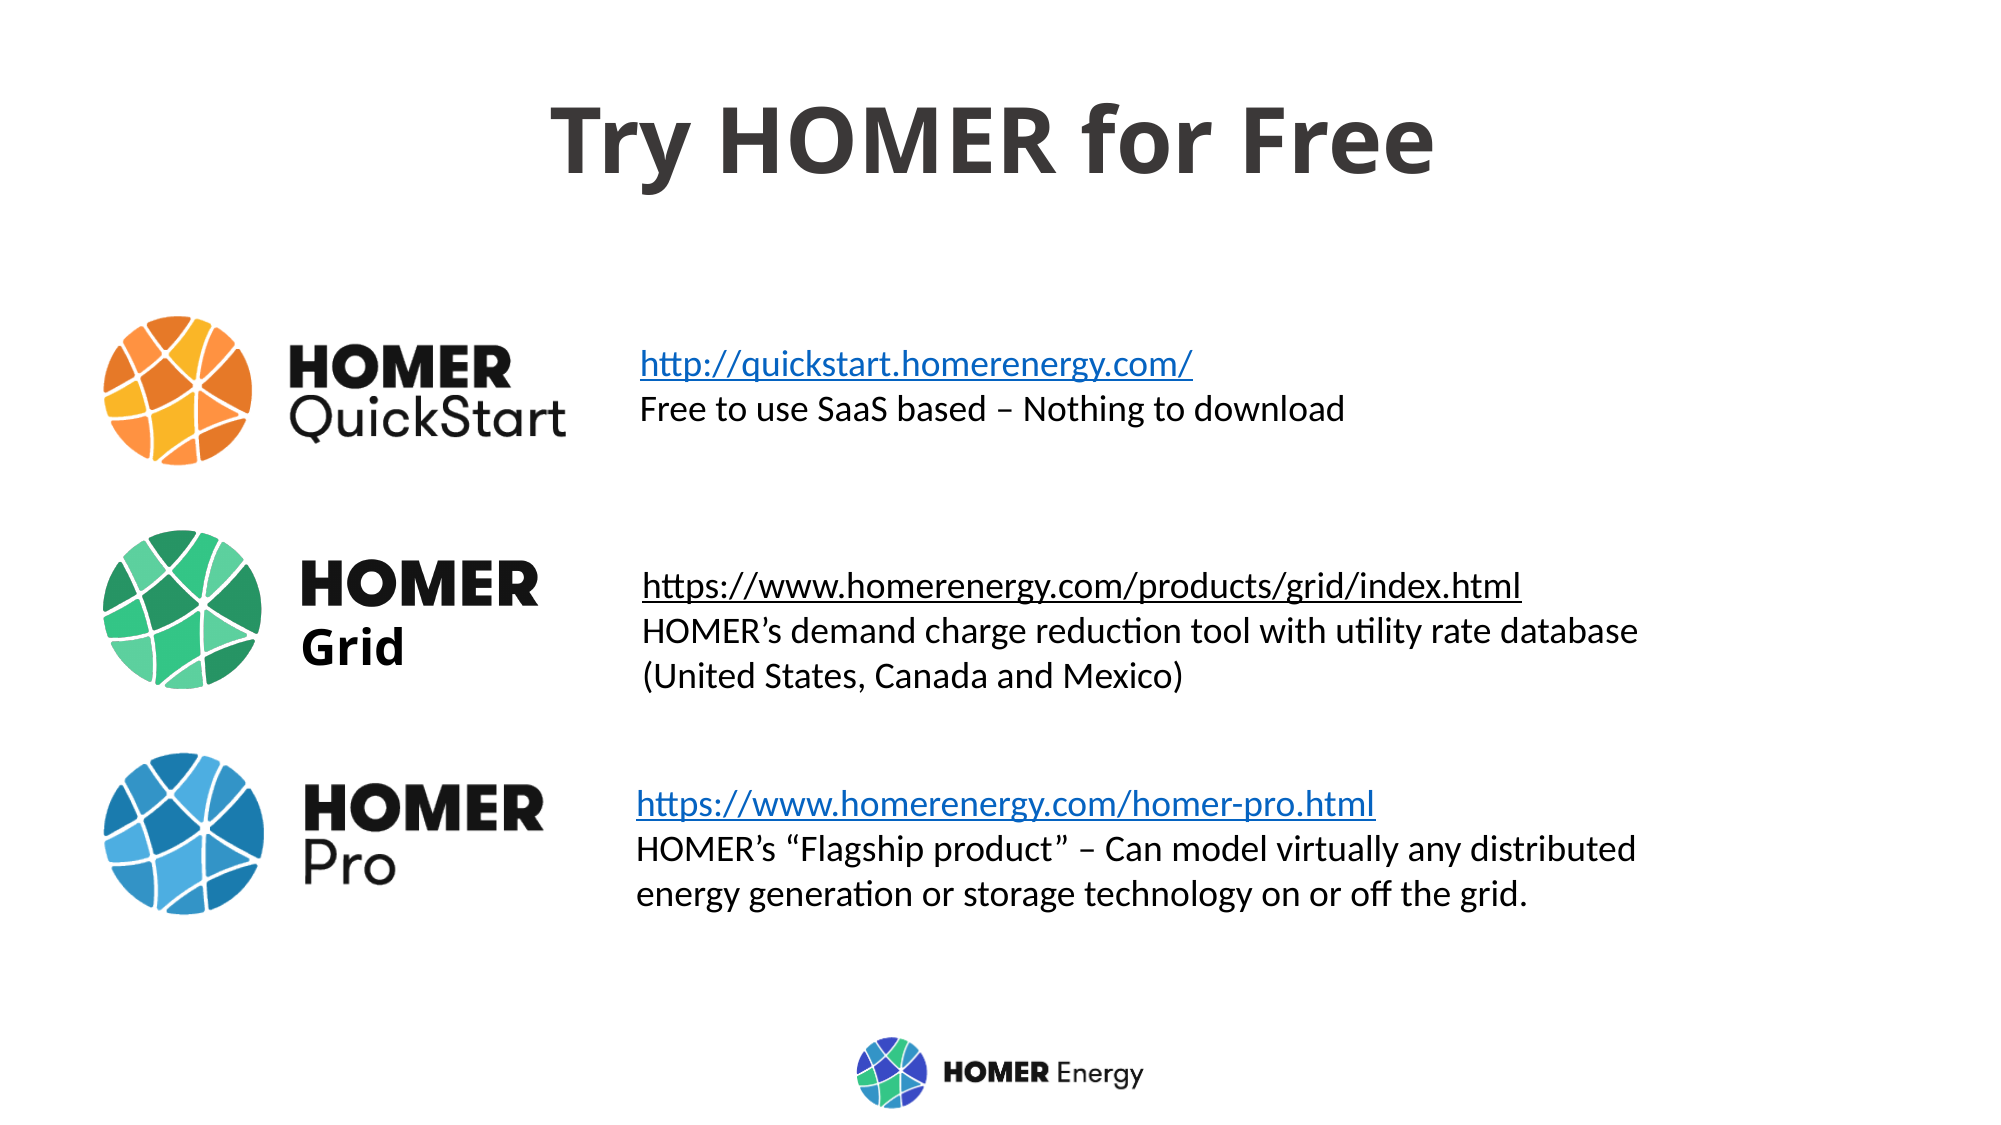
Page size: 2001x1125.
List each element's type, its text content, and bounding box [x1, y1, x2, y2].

picture [102, 314, 567, 468]
text_box http://quickstart.homerenergy.com/ Free to use SaaS based – Nothing to download [625, 331, 1362, 481]
picture [854, 1025, 1146, 1120]
title Try HOMER for Free [50, 86, 1937, 203]
picture [103, 528, 545, 691]
picture [103, 751, 545, 918]
text_box https://www.homerenergy.com/products/grid/index.html HOMER’s demand charge reduction tool with utility rate database (United States, Canada and Mexico) [627, 553, 1655, 704]
text_box https://www.homerenergy.com/homer-pro.html HOMER’s “Flagship product” – Can model virtually any distributed energy generation or storage technology on or off the grid. [621, 771, 1757, 921]
